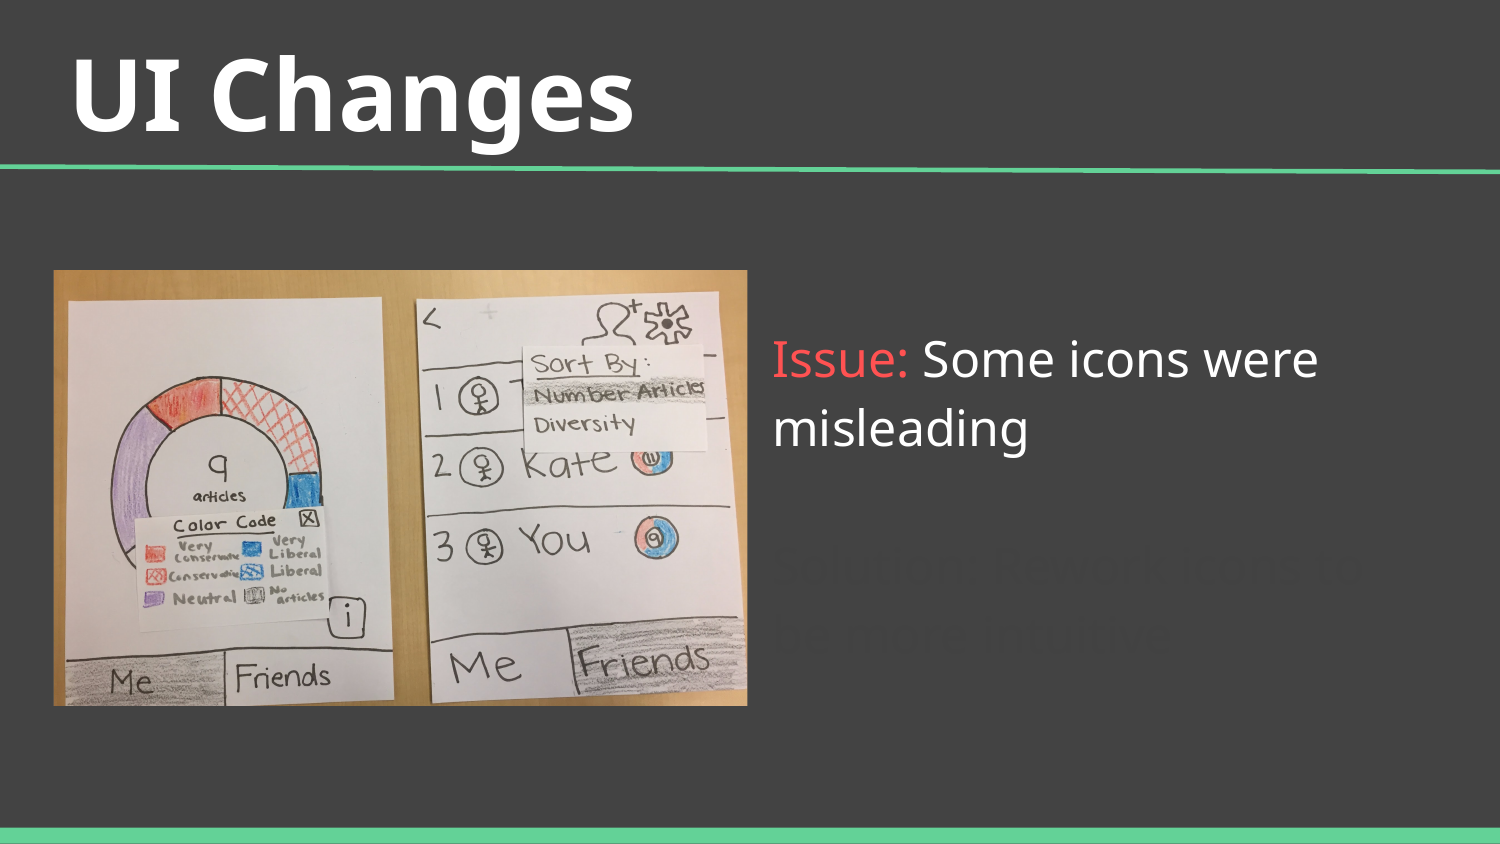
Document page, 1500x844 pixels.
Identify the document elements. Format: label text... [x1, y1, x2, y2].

picture [54, 140, 747, 836]
title UI Changes [53, 16, 1452, 164]
text_box Issue: Some icons were misleading Solution: Rework icons to be more intuitive [757, 187, 1452, 794]
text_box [623, 166, 1500, 173]
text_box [0, 166, 177, 173]
